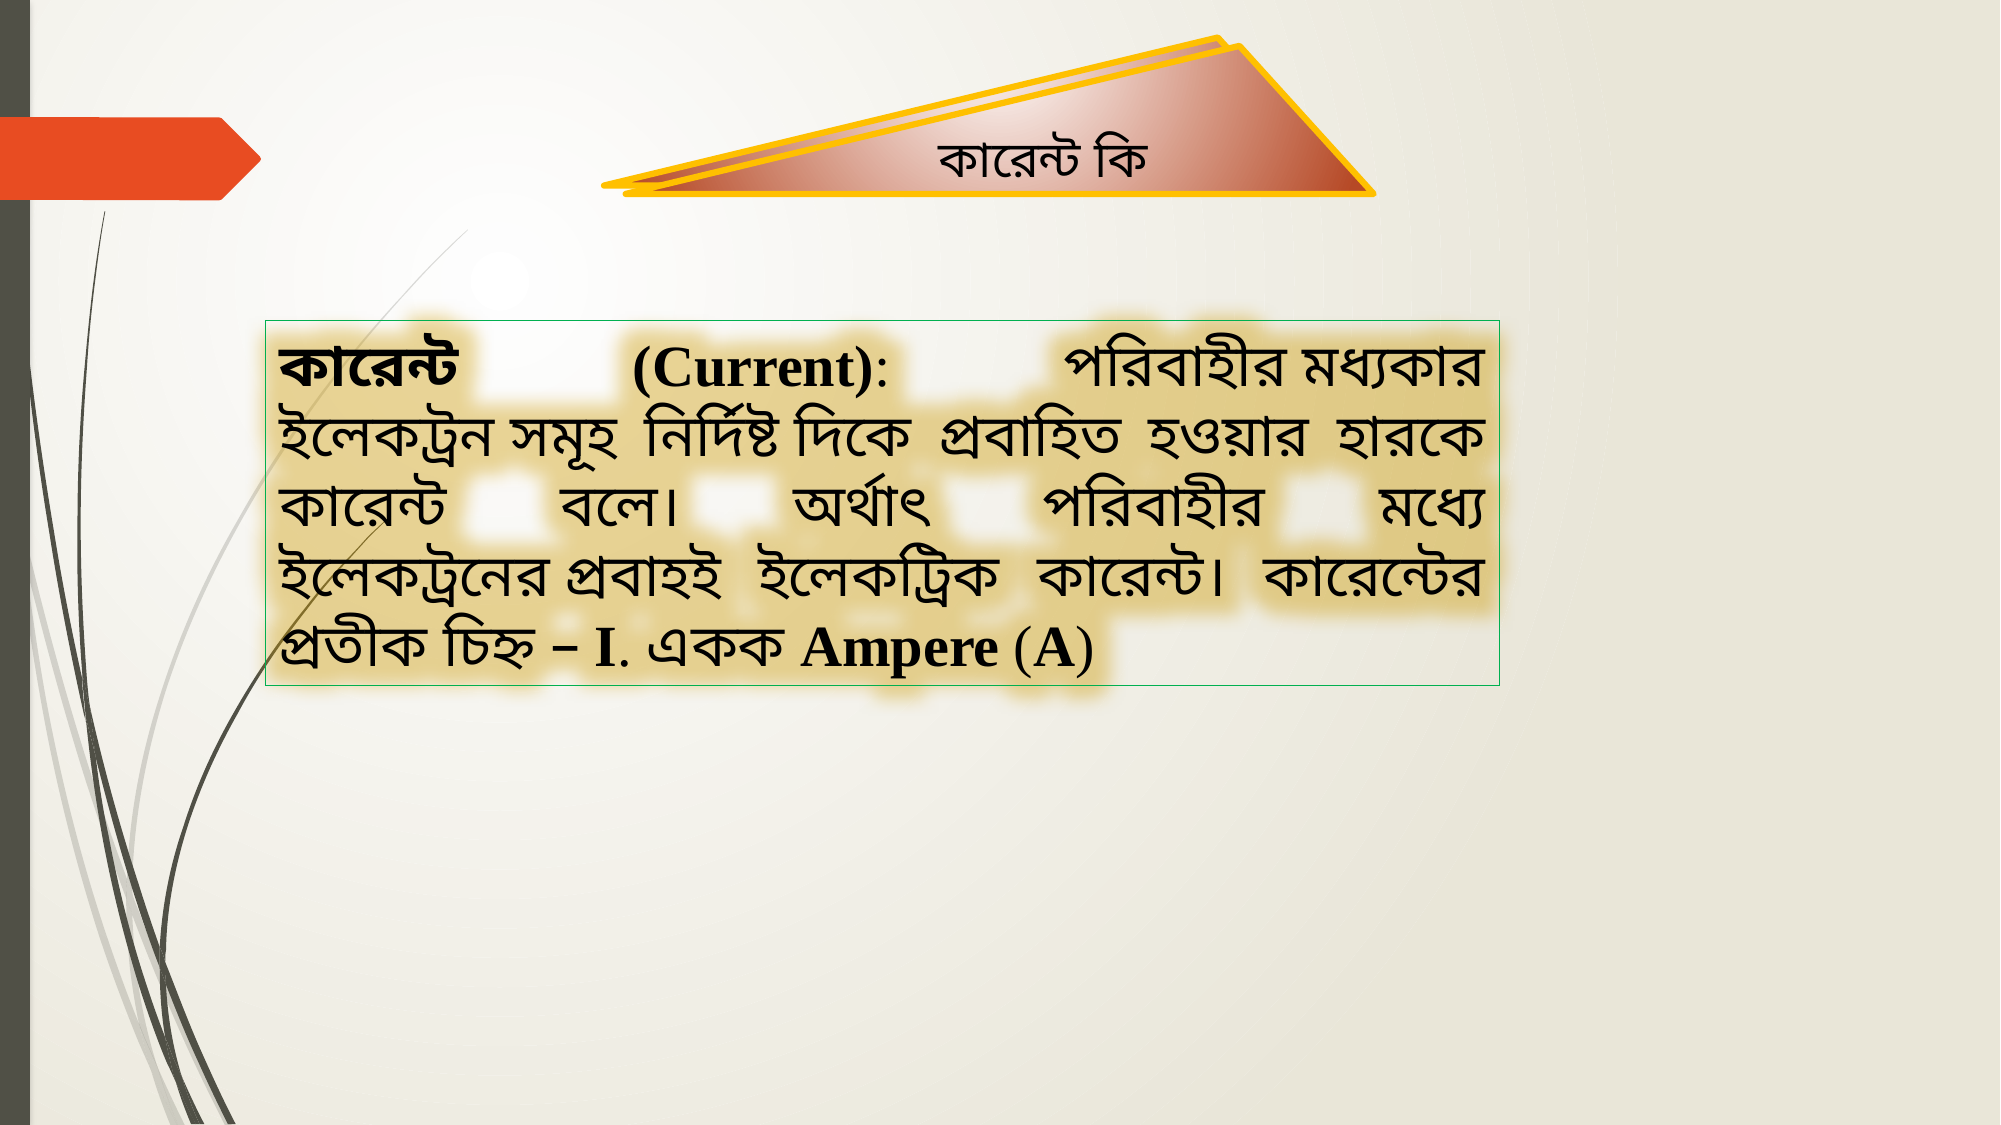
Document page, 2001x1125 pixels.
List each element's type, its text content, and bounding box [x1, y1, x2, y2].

text_box [930, 44, 1308, 119]
text_box কারেন্ট কি [923, 119, 1334, 195]
text_box কারেন্ট (Current): পরিবাহীর মধ্যকার ইলেকট্রন সমূহ নির্দিষ্ট দিকে প্রবাহিত হওয়ার হারকে কারেন্ট বলে। অর্থাৎ পরিবাহীর মধ্যে ইলেকট্রনের প্রবাহই ইলেকট্রিক কারেন্ট। কারেন্টের প্রতীক চিহ্ন – I. একক Ampere (A) [265, 320, 1500, 686]
text_box [602, 36, 1229, 187]
text_box [624, 120, 1375, 196]
